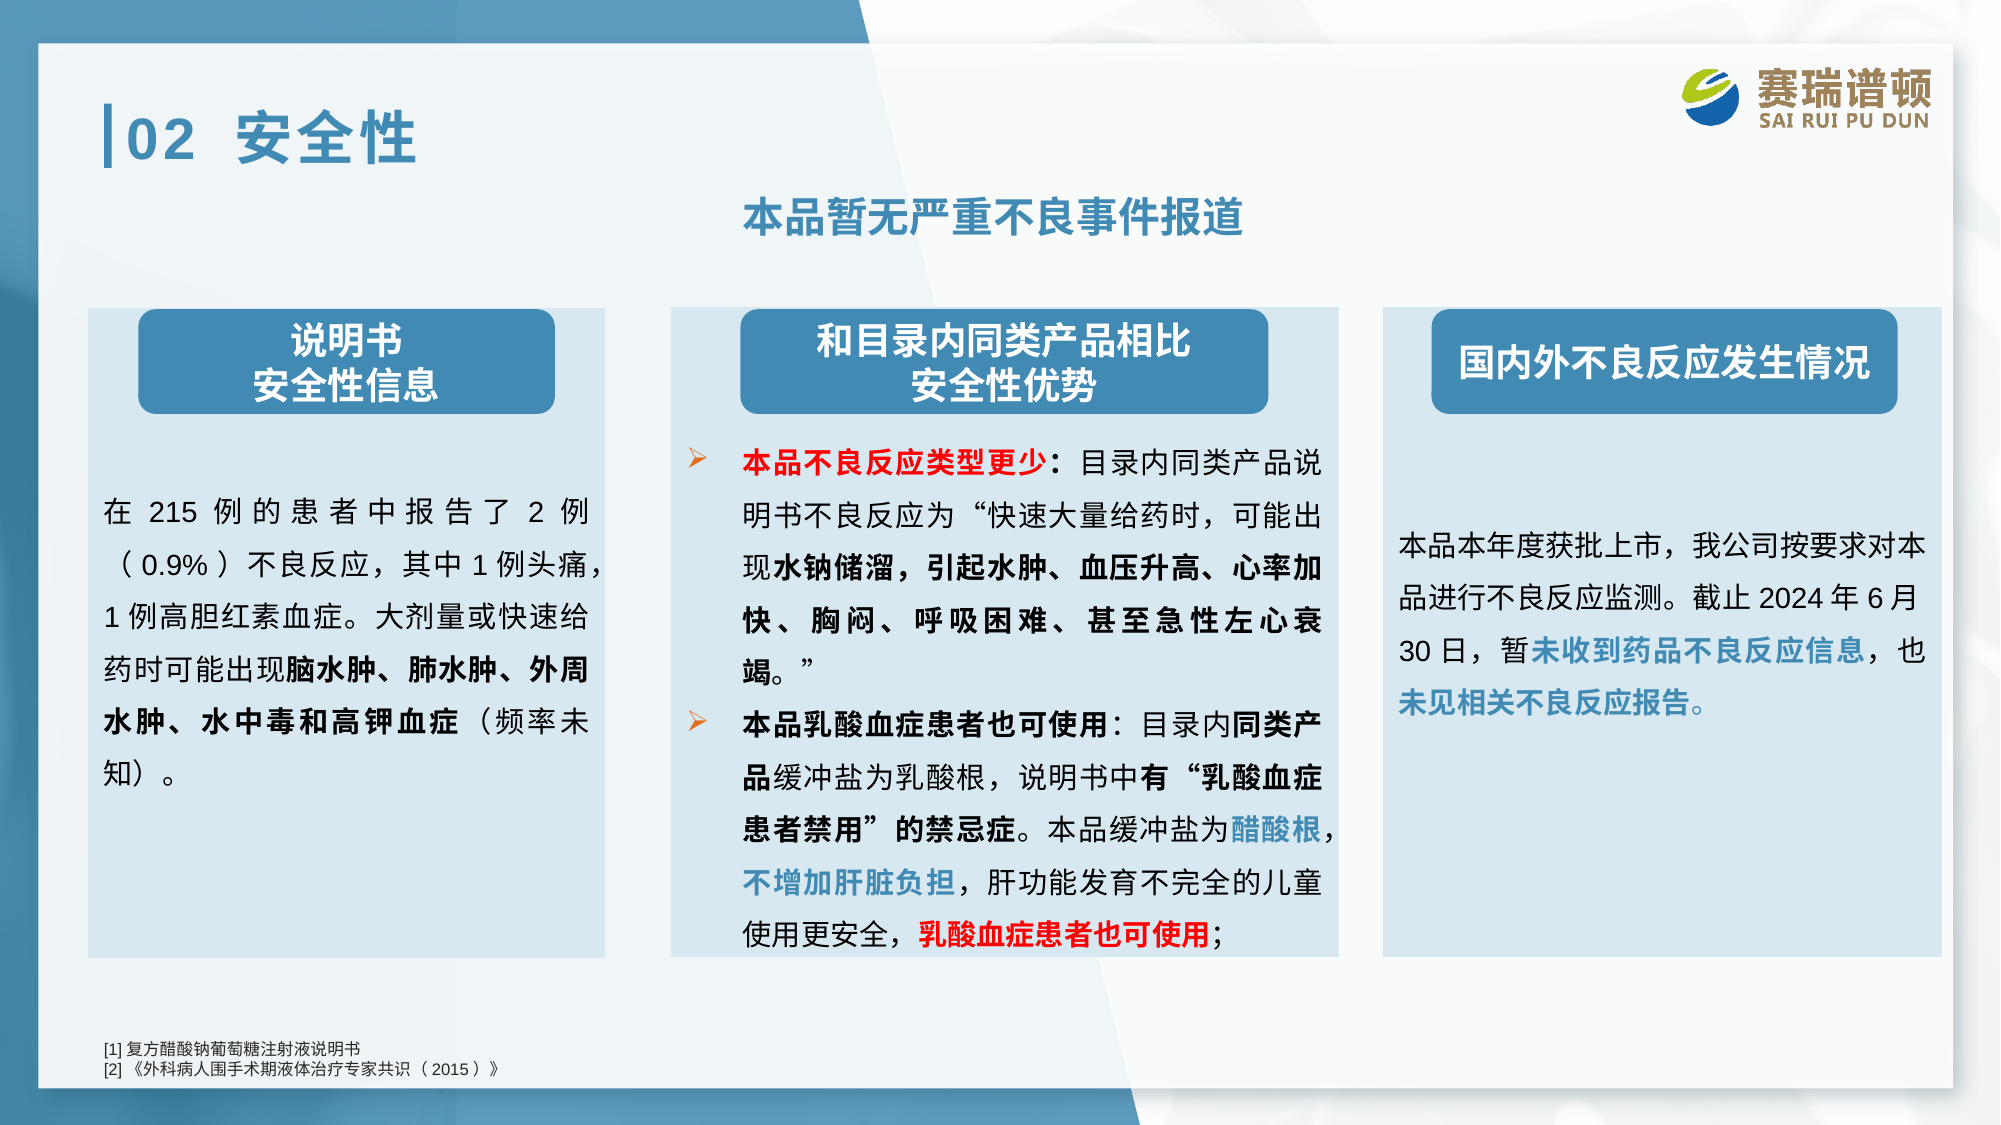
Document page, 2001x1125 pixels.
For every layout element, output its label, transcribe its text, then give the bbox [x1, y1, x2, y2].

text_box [88, 307, 1942, 958]
text_box 本品暂无严重不良事件报道 [88, 183, 1898, 249]
title 02 安全性 [111, 34, 902, 183]
text_box [1]复方醋酸钠葡萄糖注射液说明书 [2]《外科病人围手术期液体治疗专家共识（2015）》 [88, 1031, 1278, 1087]
picture [1682, 50, 1954, 136]
